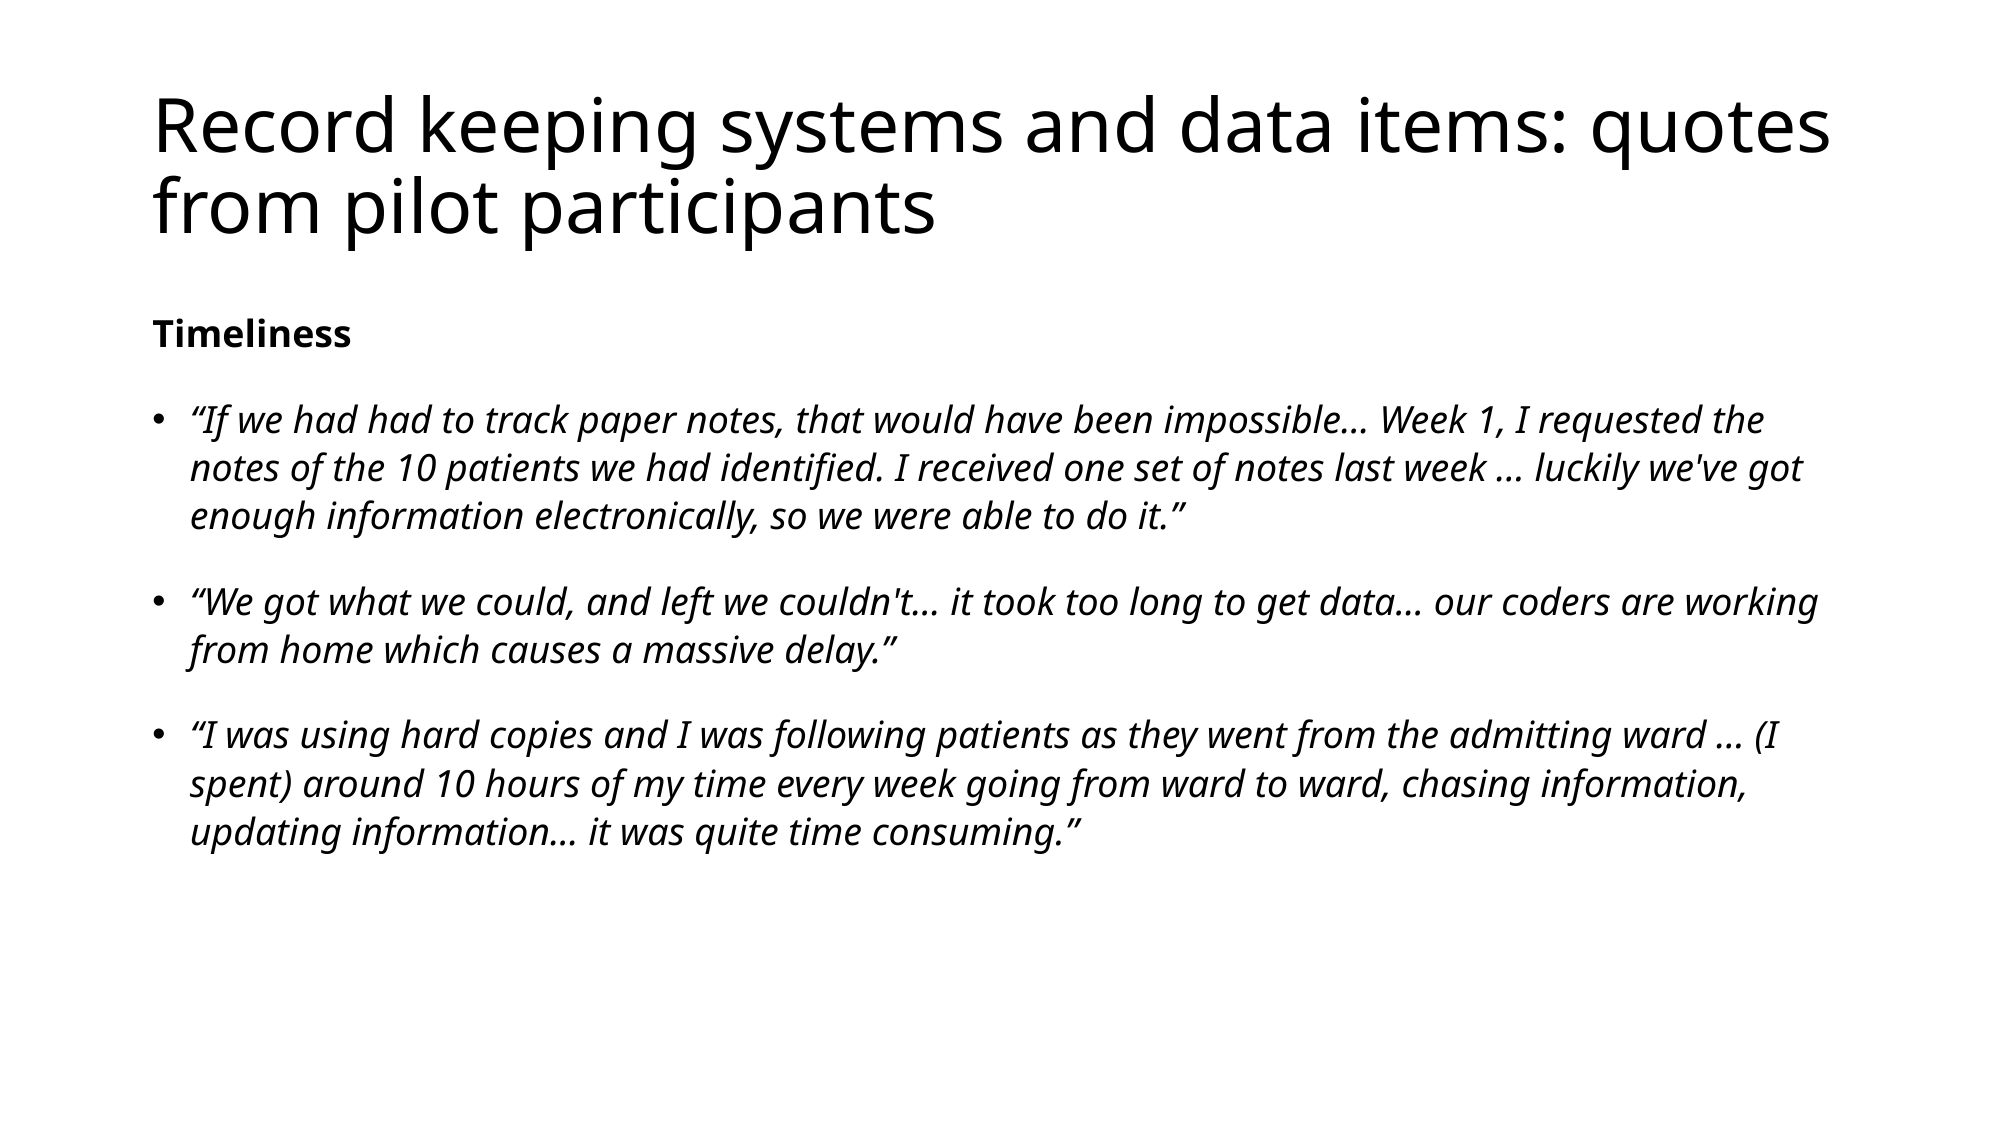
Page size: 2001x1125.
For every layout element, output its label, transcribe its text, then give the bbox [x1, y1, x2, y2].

title Record keeping systems and data items: quotes from pilot participants [137, 59, 1863, 278]
list Timeliness “If we had had to track paper notes, that would have been impossible... Week 1, I requested the notes of the 10 patients we had identified. I received one set of notes last week … luckily we've got enough information electronically, so we were able to do it.” “We got what we could, and left we couldn't... it took too long to get data... our coders are working from home which causes a massive delay.” “I was using hard copies and I was following patients as they went from the admitting ward … (I spent) around 10 hours of my time every week going from ward to ward, chasing information, updating information... it was quite time consuming.” [137, 299, 1863, 1014]
